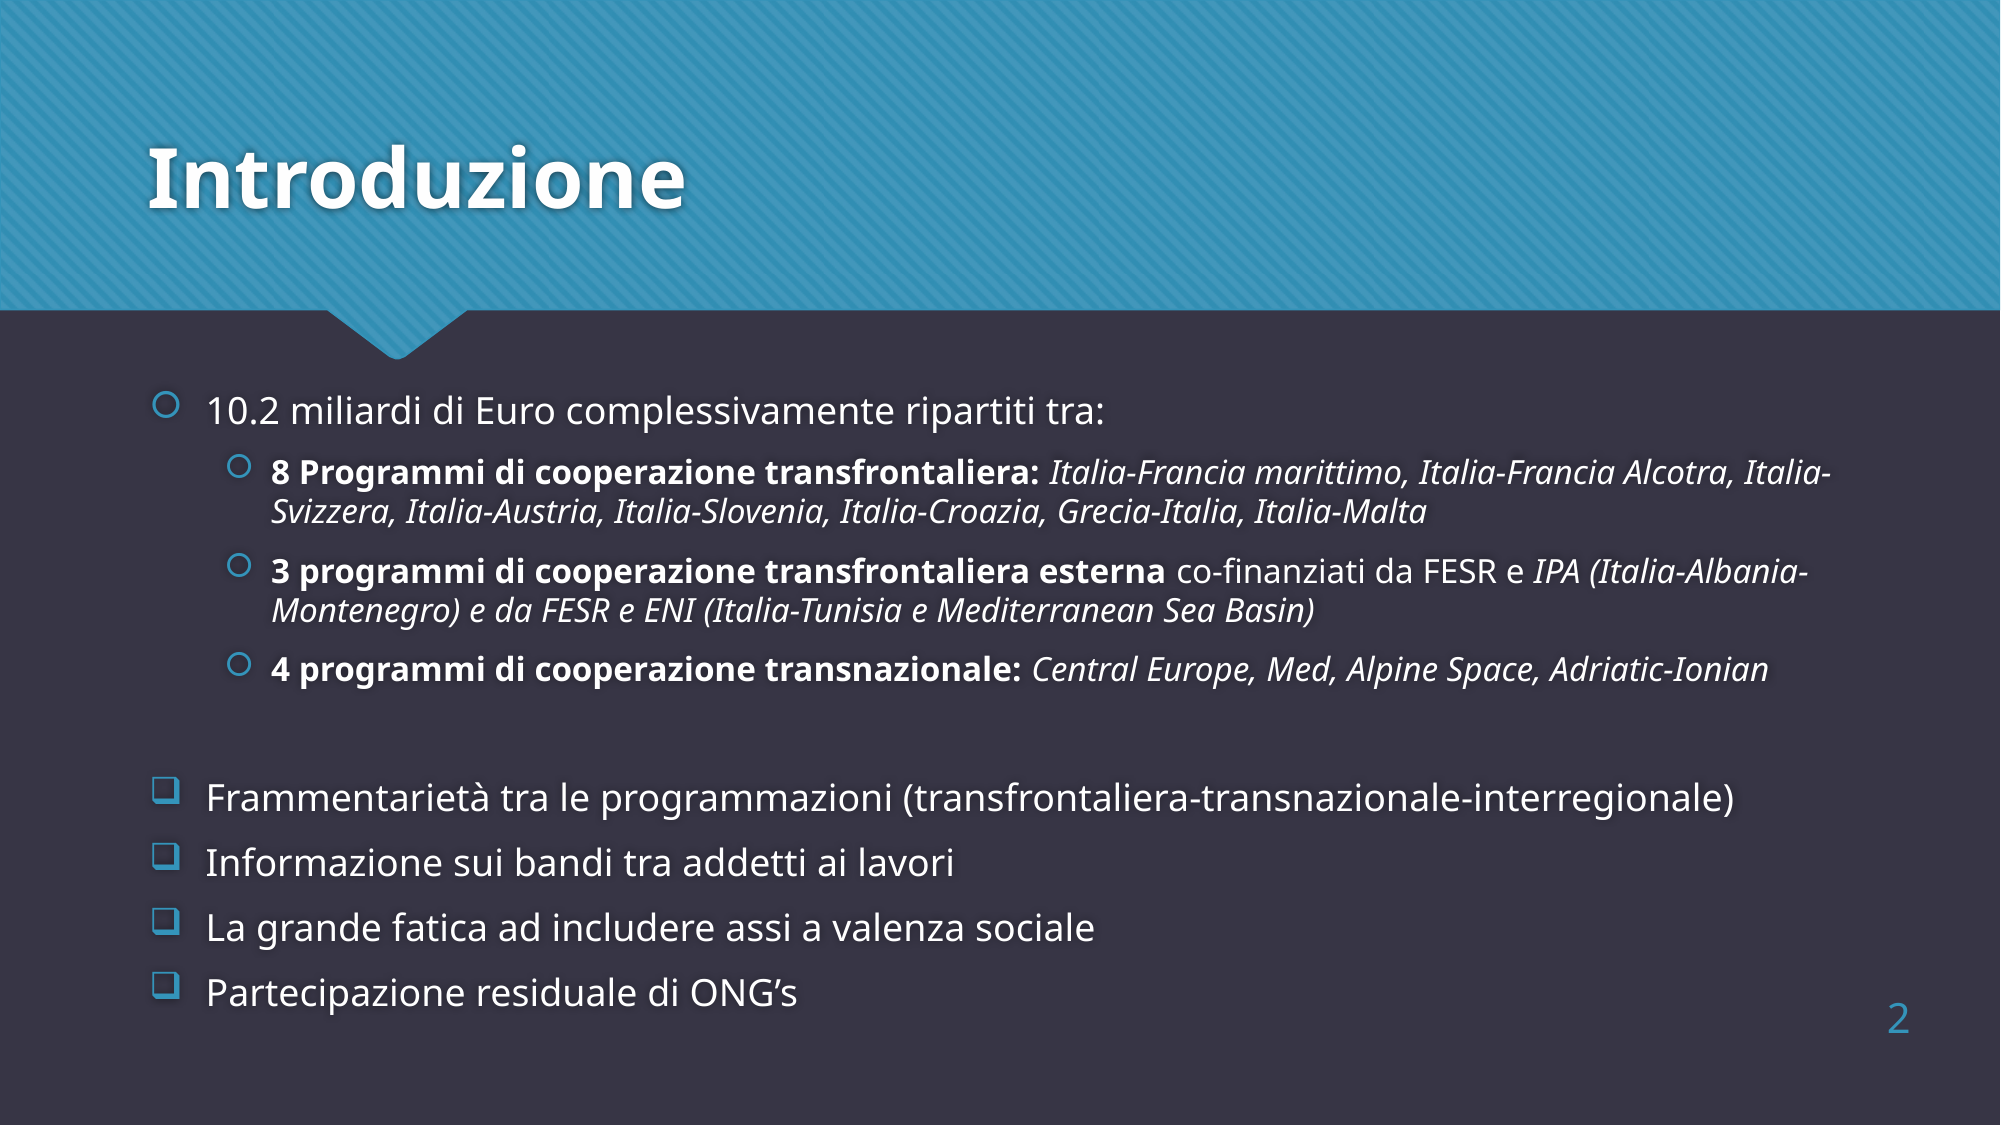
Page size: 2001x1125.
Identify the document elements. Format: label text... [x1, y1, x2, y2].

title Introduzione [132, 73, 1868, 233]
list 10.2 miliardi di Euro complessivamente ripartiti tra: 8 Programmi di cooperazione transfrontaliera: Italia-Francia marittimo, Italia-Francia Alcotra, Italia-Svizzera, Italia-Austria, Italia-Slovenia, Italia-Croazia, Grecia-Italia, Italia-Malta 3 programmi di cooperazione transfrontaliera esterna co-finanziati da FESR e IPA (Italia-Albania-Montenegro) e da FESR e ENI (Italia-Tunisia e Mediterranean Sea Basin) 4 programmi di cooperazione transnazionale: Central Europe, Med, Alpine Space, Adriatic-Ionian Frammentarietà tra le programmazioni (transfrontaliera-transnazionale-interregionale) Informazione sui bandi tra addetti ai lavori La grande fatica ad includere assi a valenza sociale Partecipazione residuale di ONG’s [134, 379, 1866, 1036]
slide_number 2 [1751, 970, 1926, 1051]
